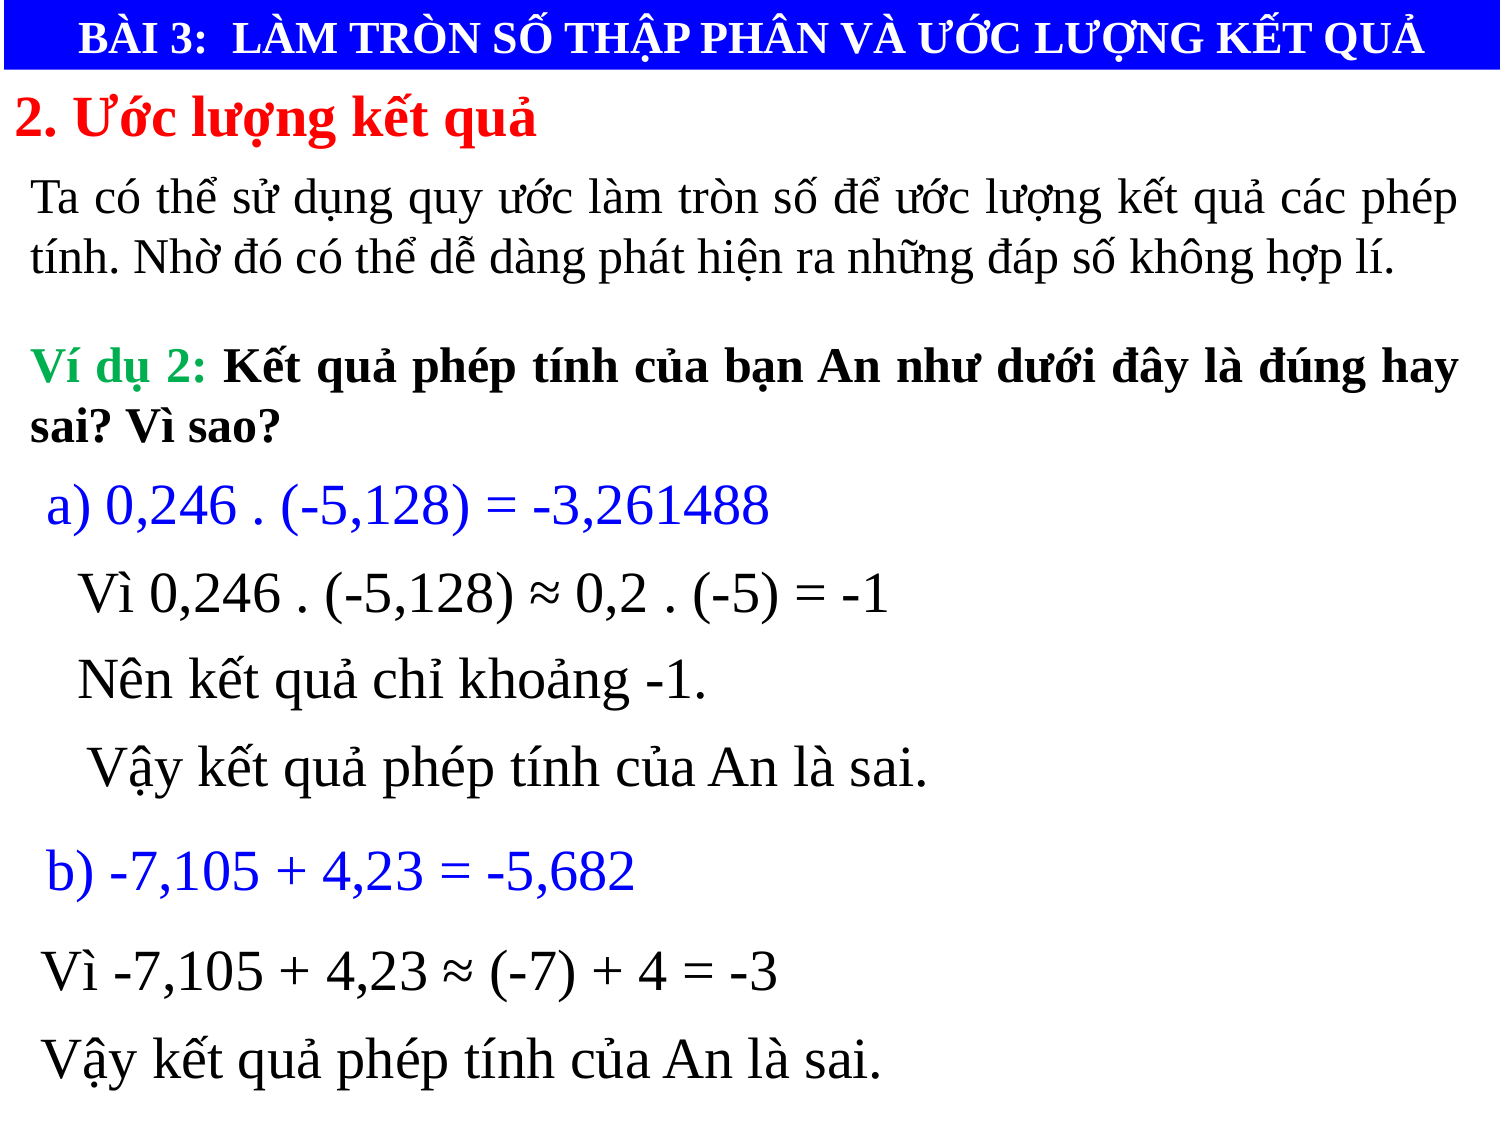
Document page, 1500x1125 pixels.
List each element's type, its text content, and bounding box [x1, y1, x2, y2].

text_box Vậy kết quả phép tính của An là sai. [71, 720, 1004, 806]
text_box Nên kết quả chỉ khoảng -1. [62, 632, 813, 718]
text_box b) -7,105 + 4,23 = -5,682 [31, 825, 1075, 910]
text_box Ví dụ 2: Kết quả phép tính của bạn An như dưới đây là đúng hay sai? Vì sao? [15, 324, 1475, 460]
text_box a) 0,246 . (-5,128) = -3,261488 [31, 458, 1075, 544]
text_box BÀI 3: LÀM TRÒN SỐ THẬP PHÂN VÀ ƯỚC LƯỢNG KẾT QUẢ [4, 0, 1500, 70]
text_box 2. Ước lượng kết quả [0, 70, 1075, 156]
text_box Vì 0,246 . (-5,128) ≈ 0,2 . (-5) = -1 [62, 546, 1169, 632]
text_box Vì -7,105 + 4,23 ≈ (-7) + 4 = -3 [26, 924, 913, 1010]
text_box Vậy kết quả phép tính của An là sai. [26, 1012, 958, 1098]
text_box Ta có thể sử dụng quy ước làm tròn số để ước lượng kết quả các phép tính. Nhờ đó có thể dễ dàng phát hiện ra những đáp số không hợp lí. [15, 156, 1475, 292]
